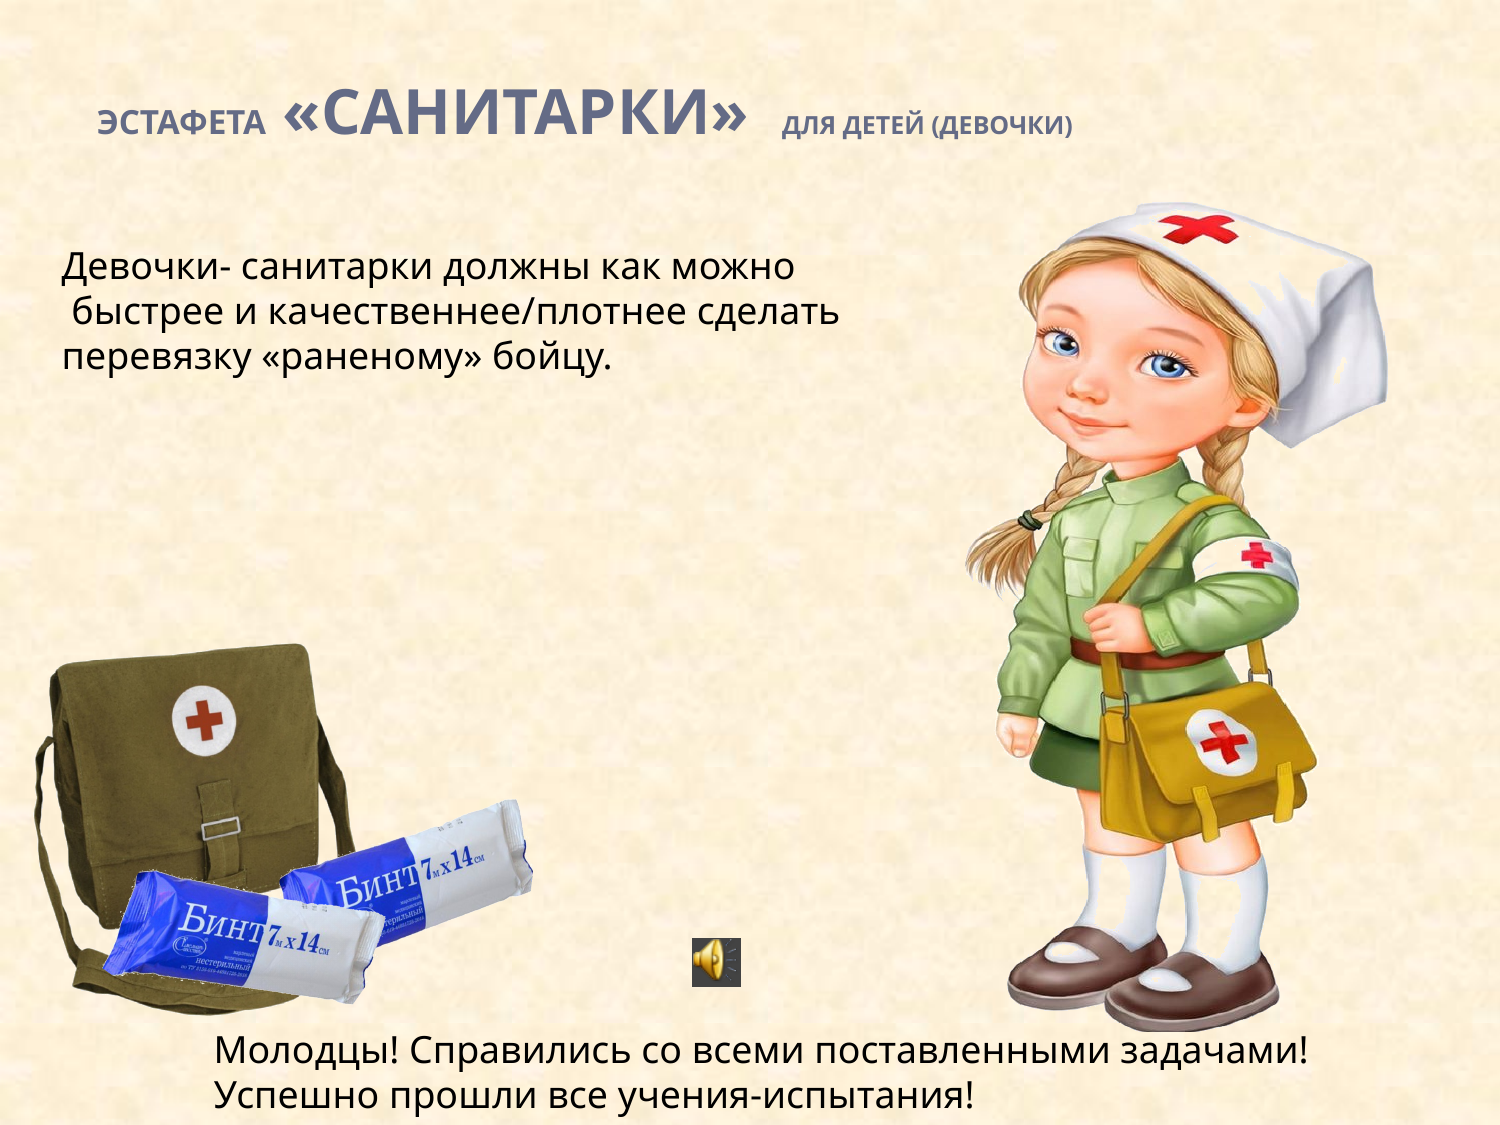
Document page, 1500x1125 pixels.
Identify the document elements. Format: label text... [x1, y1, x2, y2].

text_box Девочки- санитарки должны как можно быстрее и качественнее/плотнее сделать перевязку «раненому» бойцу. [46, 234, 926, 385]
picture [0, 0, 1500, 1125]
title Эстафета «САНИТАРКИ» ДЛЯ ДЕТЕЙ (ДЕВОЧКИ) [82, 46, 1297, 155]
text_box Молодцы! Справились со всеми поставленными задачами! Успешно прошли все учения-испытания! [198, 1018, 1334, 1124]
